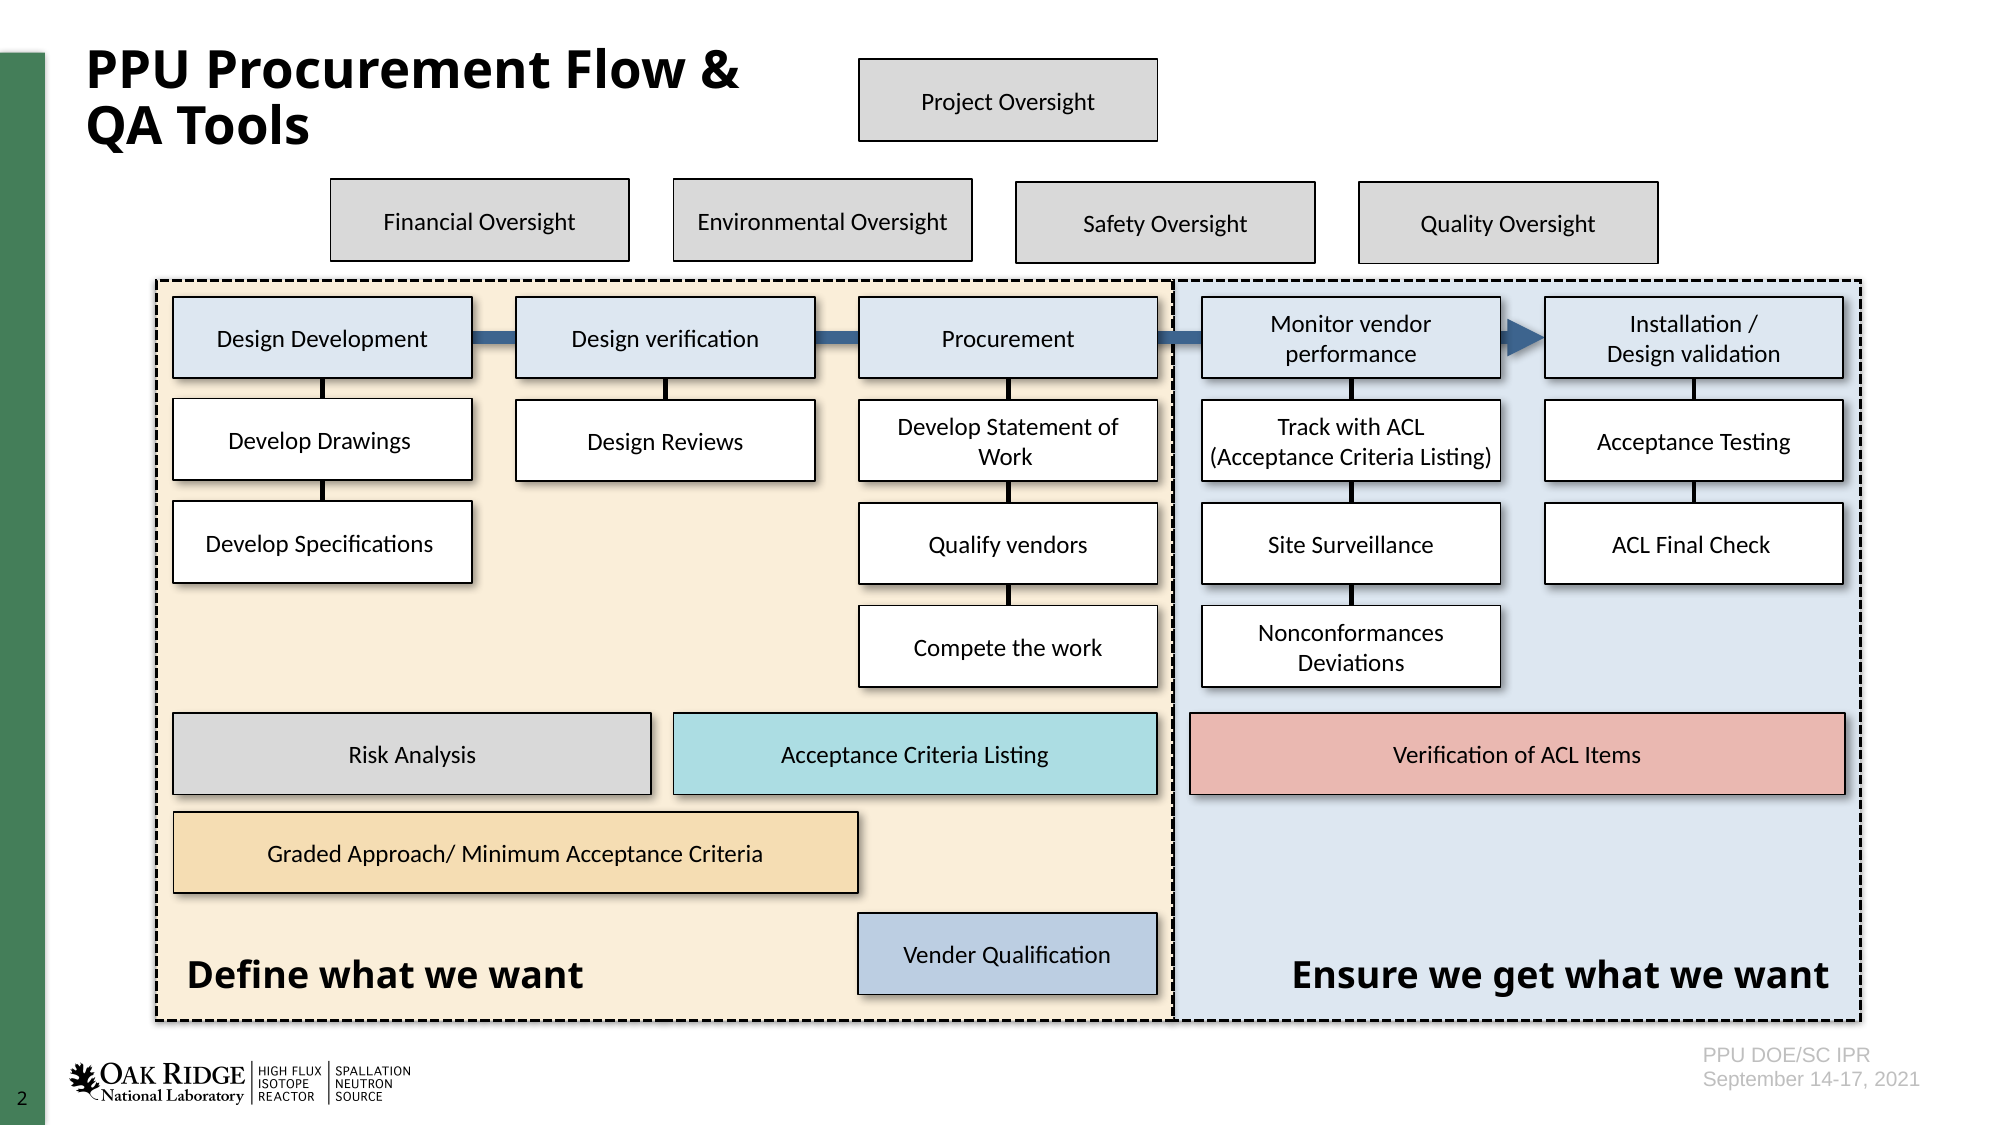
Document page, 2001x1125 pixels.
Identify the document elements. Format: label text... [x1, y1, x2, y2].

text_box Acceptance Testing [1544, 399, 1693, 482]
text_box Design Reviews [515, 399, 816, 482]
text_box Verification of ACL Items [1189, 712, 1846, 795]
text_box Ensure we get what we want [1176, 280, 1861, 1021]
text_box Acceptance Criteria Listing [673, 712, 1158, 795]
text_box Design Development [172, 296, 473, 379]
text_box Develop Statement of Work [1009, 399, 1158, 482]
picture [66, 1058, 413, 1108]
text_box Acceptance Testing [1695, 399, 1844, 482]
text_box Monitor vendor performance [1201, 296, 1501, 337]
text_box Risk Analysis [172, 712, 652, 795]
text_box Develop Drawings [324, 398, 473, 481]
text_box Define what we want [156, 280, 1174, 1021]
text_box Site Surveillance [1201, 502, 1350, 585]
text_box Procurement [858, 338, 1158, 379]
text_box Design verification [515, 338, 816, 379]
text_box Procurement [858, 296, 1158, 337]
text_box Nonconformances Deviations [1201, 605, 1501, 688]
text_box Project Oversight [858, 58, 1158, 142]
text_box Track with ACL (Acceptance Criteria Listing) [1352, 399, 1501, 482]
text_box Site Surveillance [1352, 502, 1501, 585]
text_box Qualify vendors [858, 502, 1008, 585]
text_box ACL Final Check [1544, 502, 1844, 585]
text_box Compete the work [858, 605, 1158, 688]
text_box Develop Drawings [172, 398, 322, 481]
text_box Safety Oversight [1015, 181, 1316, 264]
text_box Design verification [515, 296, 816, 337]
title PPU Procurement Flow & QA Tools [70, 34, 816, 166]
text_box Qualify vendors [1009, 502, 1158, 585]
text_box Develop Specifications [172, 500, 473, 584]
text_box Quality Oversight [1358, 181, 1659, 264]
text_box Graded Approach/ Minimum Acceptance Criteria [173, 811, 859, 894]
text_box Vender Qualification [857, 912, 1158, 995]
text_box Financial Oversight [330, 178, 630, 262]
text_box Monitor vendor performance [1201, 338, 1501, 379]
text_box Environmental Oversight [673, 178, 973, 262]
text_box Track with ACL (Acceptance Criteria Listing) [1201, 399, 1350, 482]
text_box Develop Statement of Work [858, 399, 1008, 482]
text_box Installation / Design validation [1544, 296, 1844, 379]
